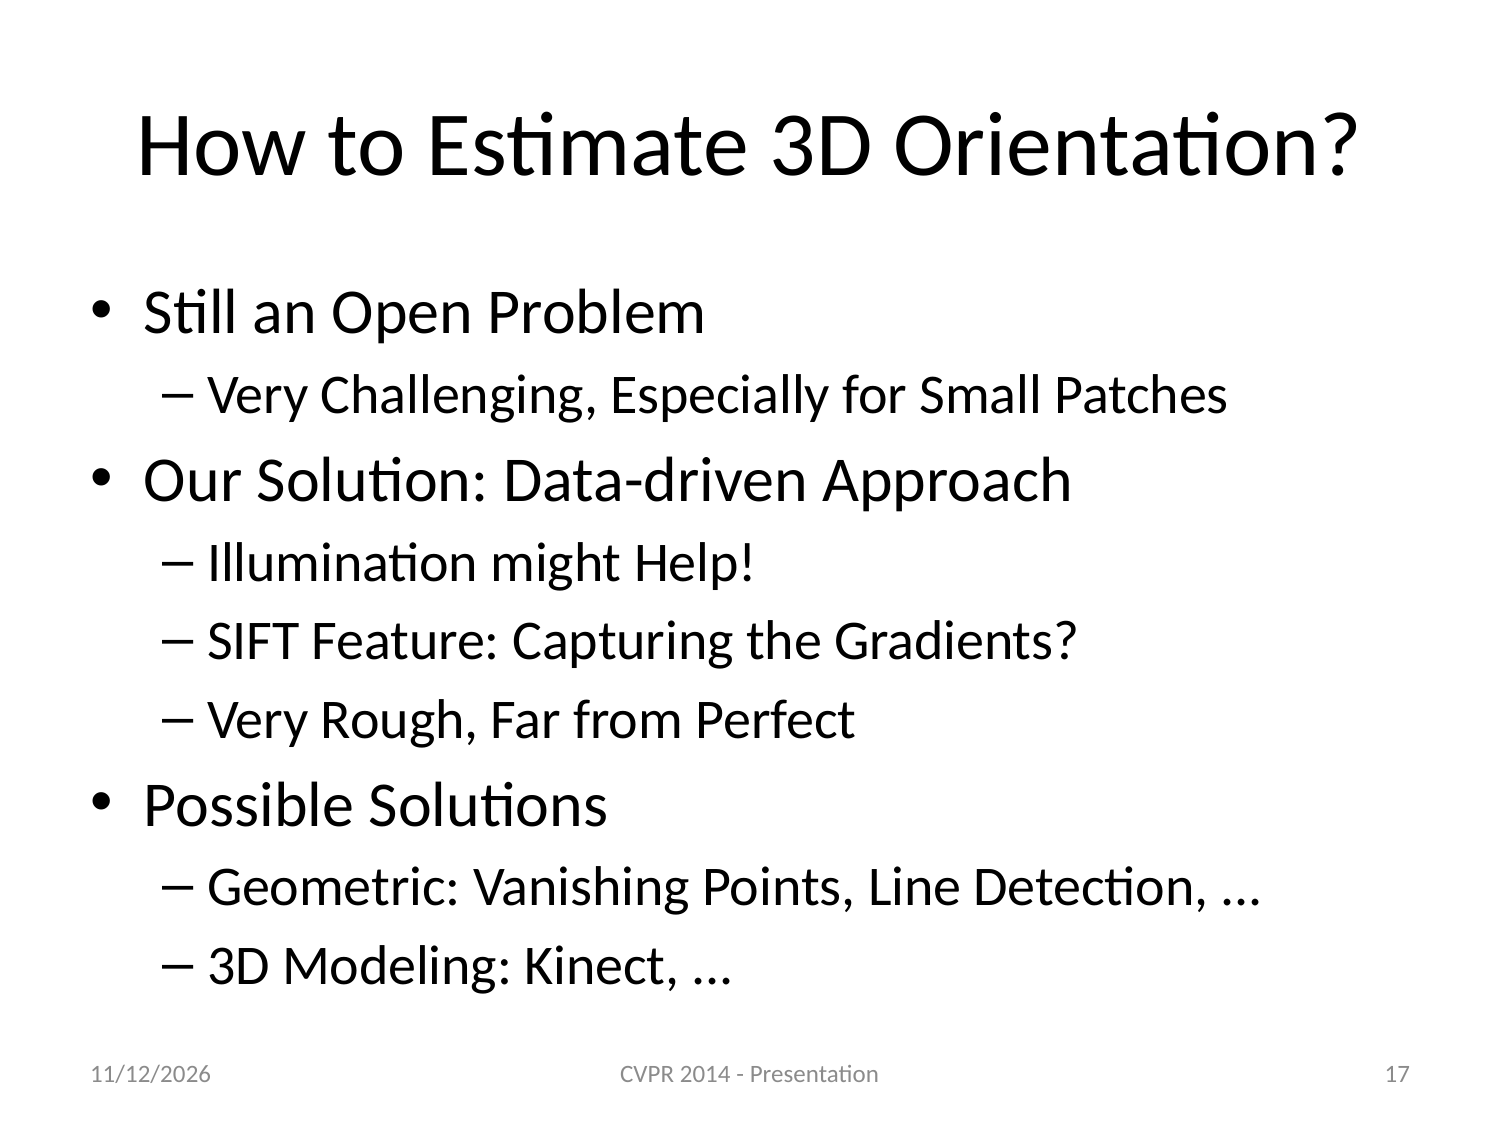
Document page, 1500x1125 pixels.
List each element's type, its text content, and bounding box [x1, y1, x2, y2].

title How to Estimate 3D Orientation? [75, 45, 1425, 233]
list Still an Open Problem Very Challenging, Especially for Small Patches Our Solution: Data-driven Approach Illumination might Help! SIFT Feature: Capturing the Gradients? Very Rough, Far from Perfect Possible Solutions Geometric: Vanishing Points, Line Detection, ... 3D Modeling: Kinect, ... [75, 262, 1425, 1005]
slide_number 17 [1074, 1042, 1425, 1103]
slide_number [75, 1042, 425, 1103]
footer CVPR 2014 - Presentation [512, 1042, 988, 1103]
